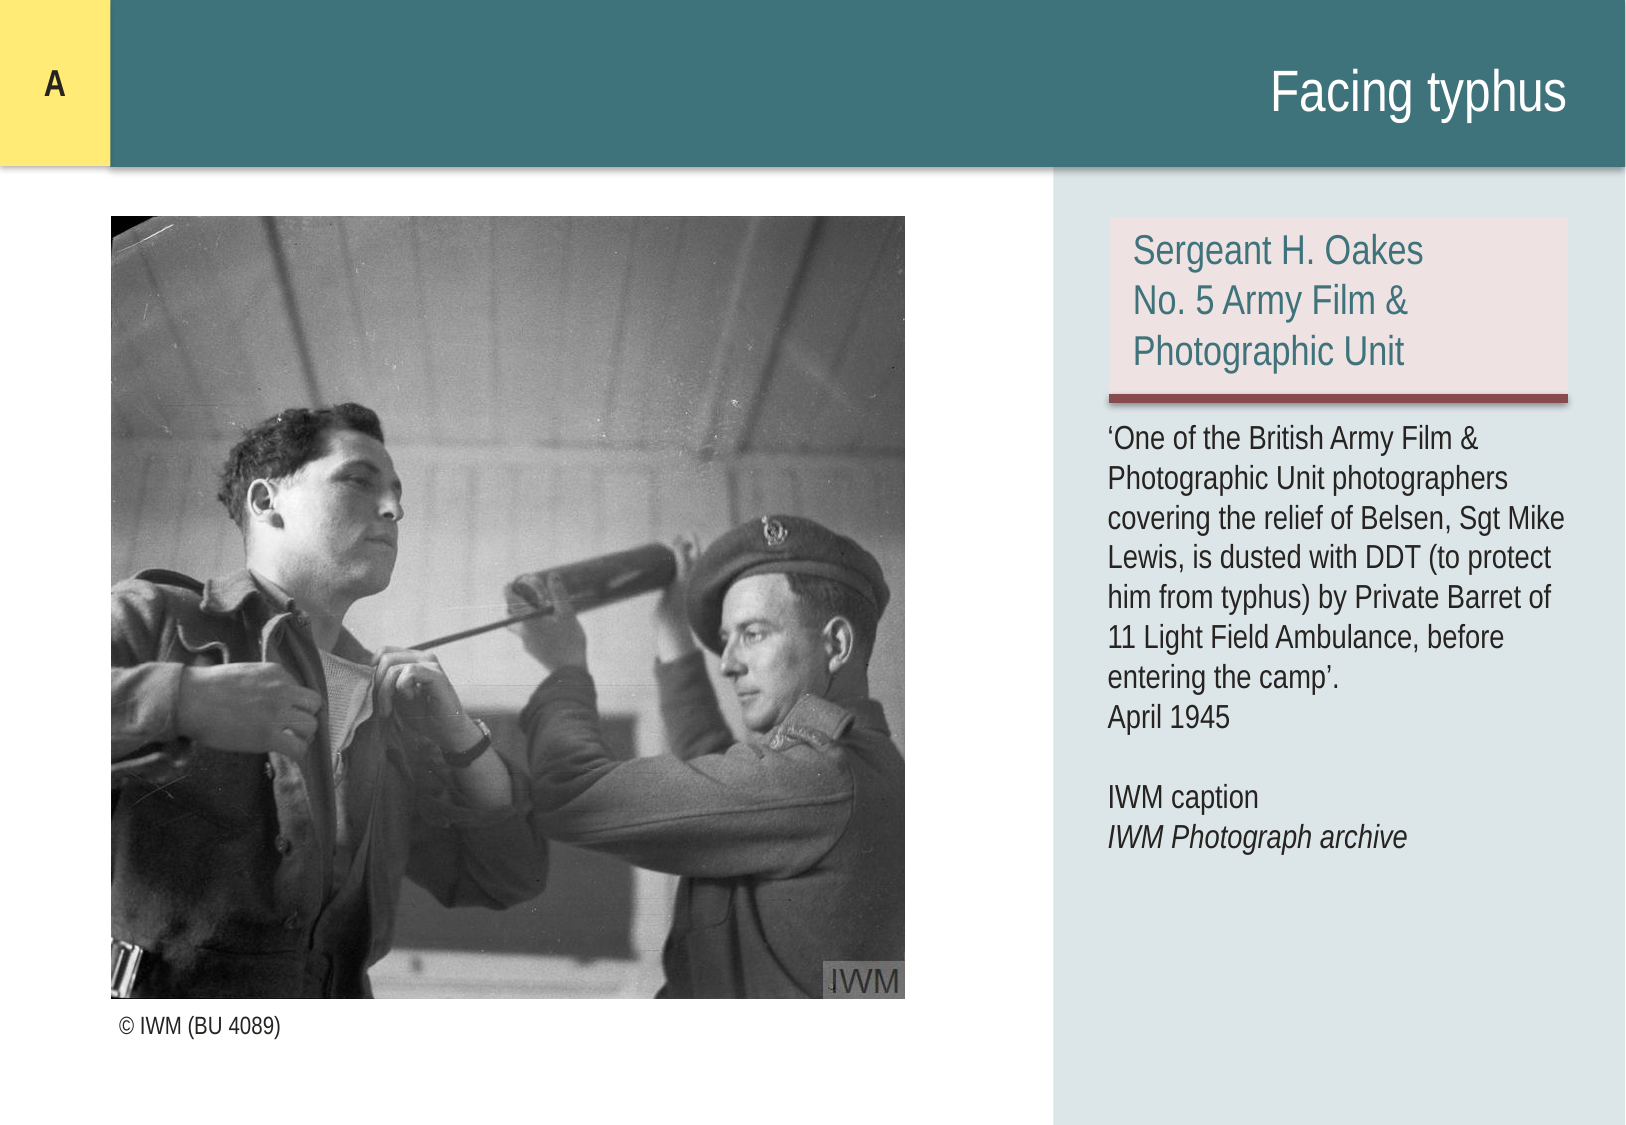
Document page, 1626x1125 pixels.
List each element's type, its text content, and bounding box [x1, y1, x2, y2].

text_box A [0, 51, 112, 112]
text_box © IWM (BU 4089) [104, 1001, 297, 1047]
title Facing typhus [139, 52, 1568, 166]
text_box Sergeant H. Oakes No. 5 Army Film & Photographic Unit [1109, 217, 1568, 393]
text_box ‘One of the British Army Film & Photographic Unit photographers covering the relief of Belsen, Sgt Mike Lewis, is dusted with DDT (to protect him from typhus) by Private Barret of 11 Light Field Ambulance, before entering the camp’. April 1945 IWM caption IWM Photograph archive [1107, 409, 1570, 863]
picture [111, 216, 905, 1000]
